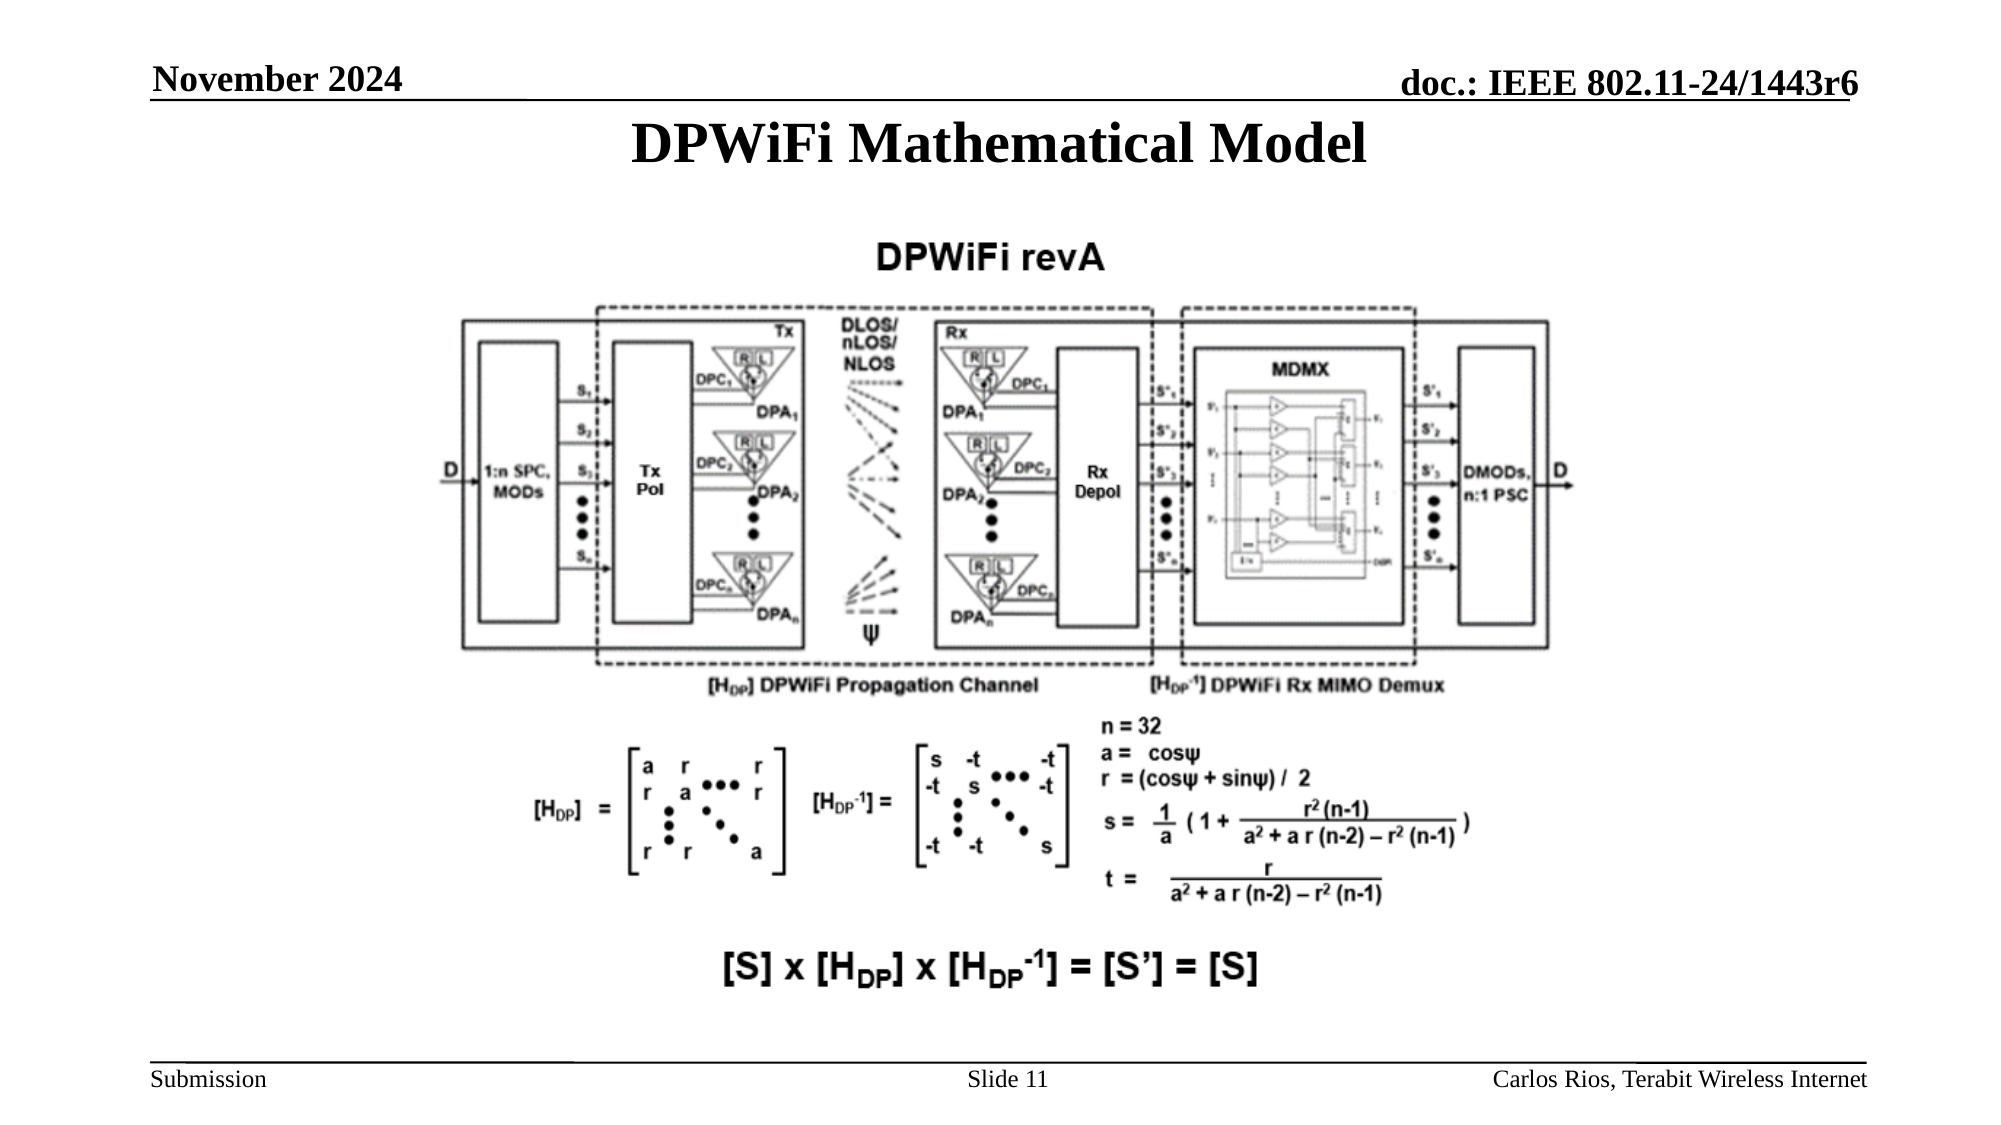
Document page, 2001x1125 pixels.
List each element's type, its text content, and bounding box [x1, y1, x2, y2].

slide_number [152, 54, 563, 100]
footer Carlos Rios, Terabit Wireless Internet [1171, 1061, 1869, 1093]
picture [405, 234, 1595, 1020]
text_box DPWiFi Mathematical Model [150, 104, 1850, 175]
slide_number Slide 11 [950, 1061, 1067, 1123]
